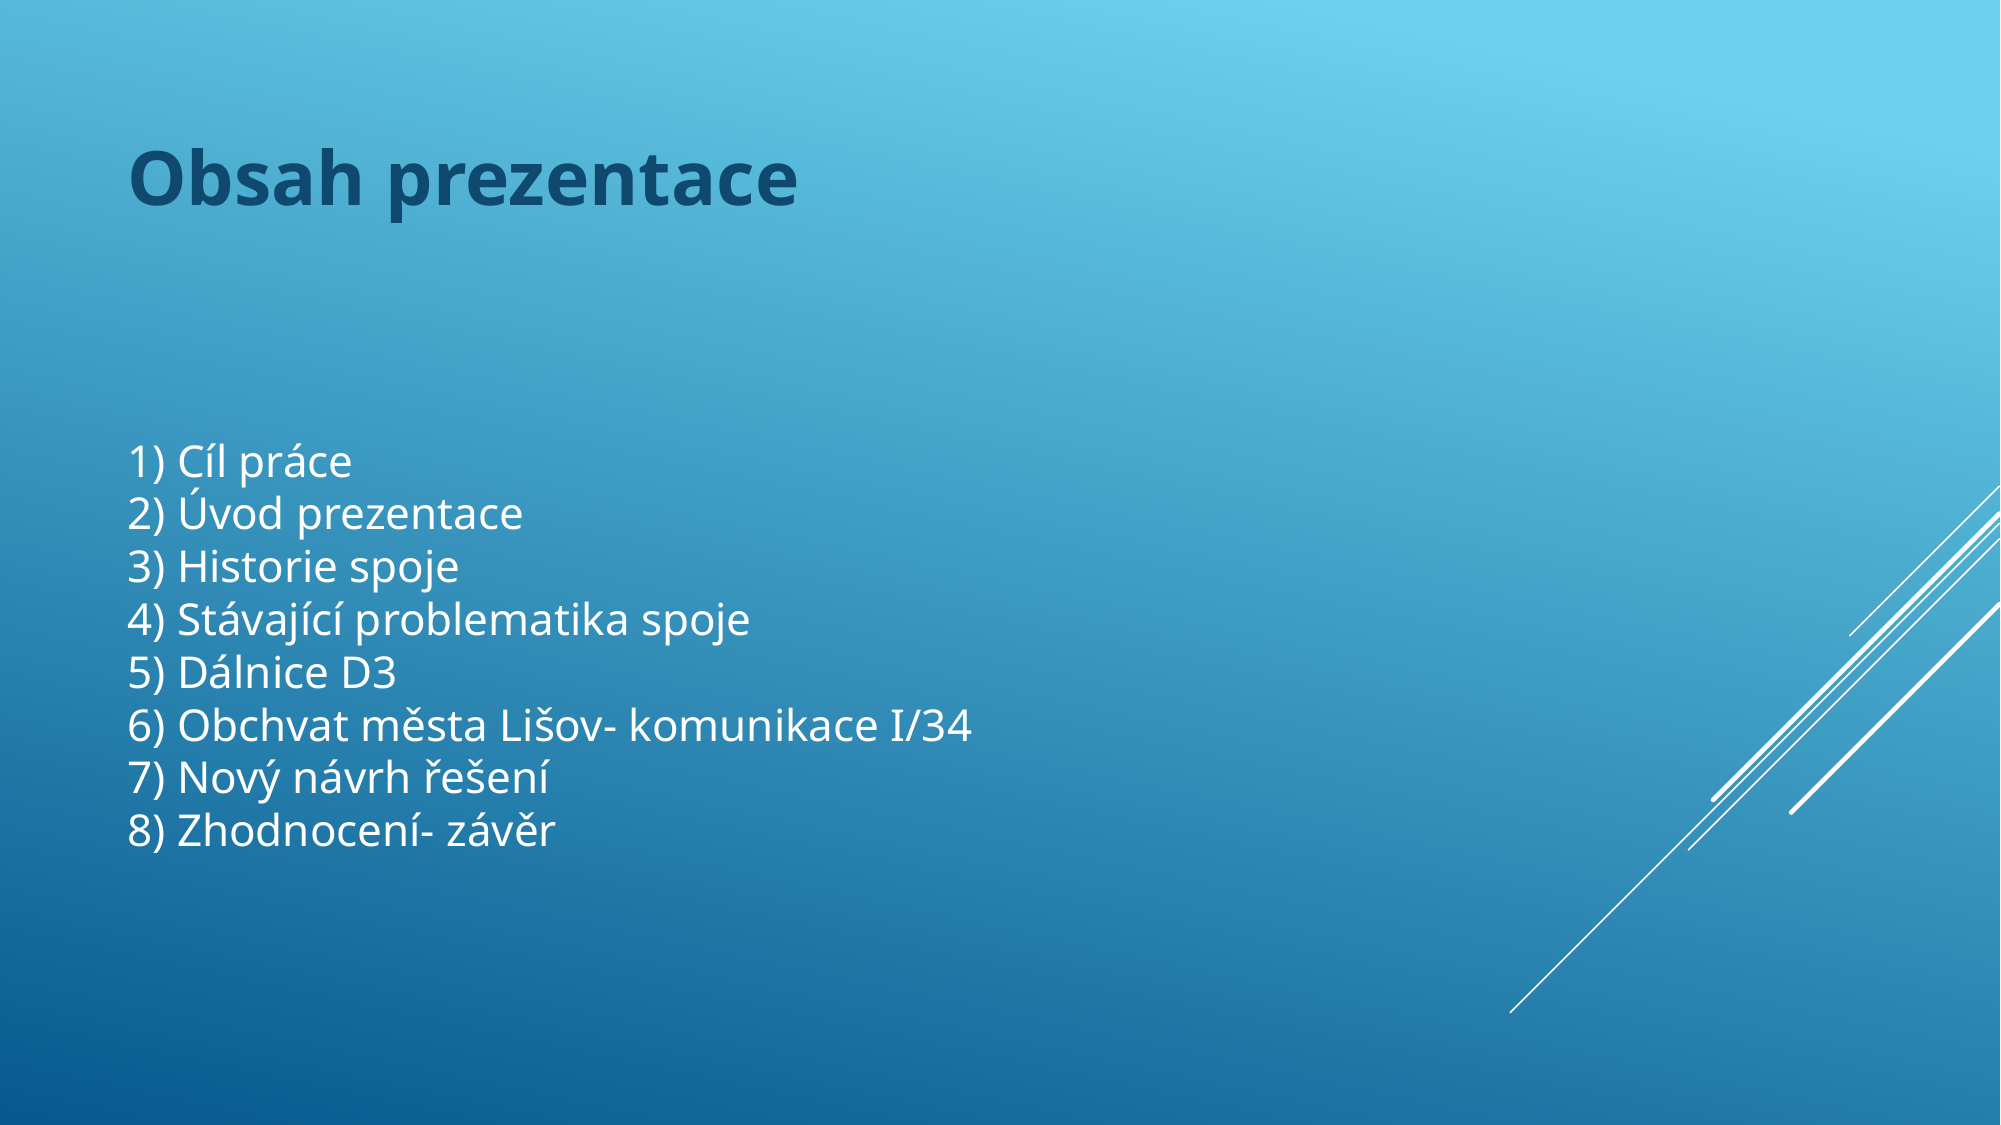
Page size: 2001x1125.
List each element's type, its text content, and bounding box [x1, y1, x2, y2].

title 1) Cíl práce 2) Úvod prezentace 3) Historie spoje 4) Stávající problematika spoje 5) Dálnice D3 6) Obchvat města Lišov- komunikace I/34 7) Nový návrh řešení 8) Zhodnocení- závěr [112, 262, 1607, 1079]
list Obsah prezentace [112, 89, 1513, 263]
